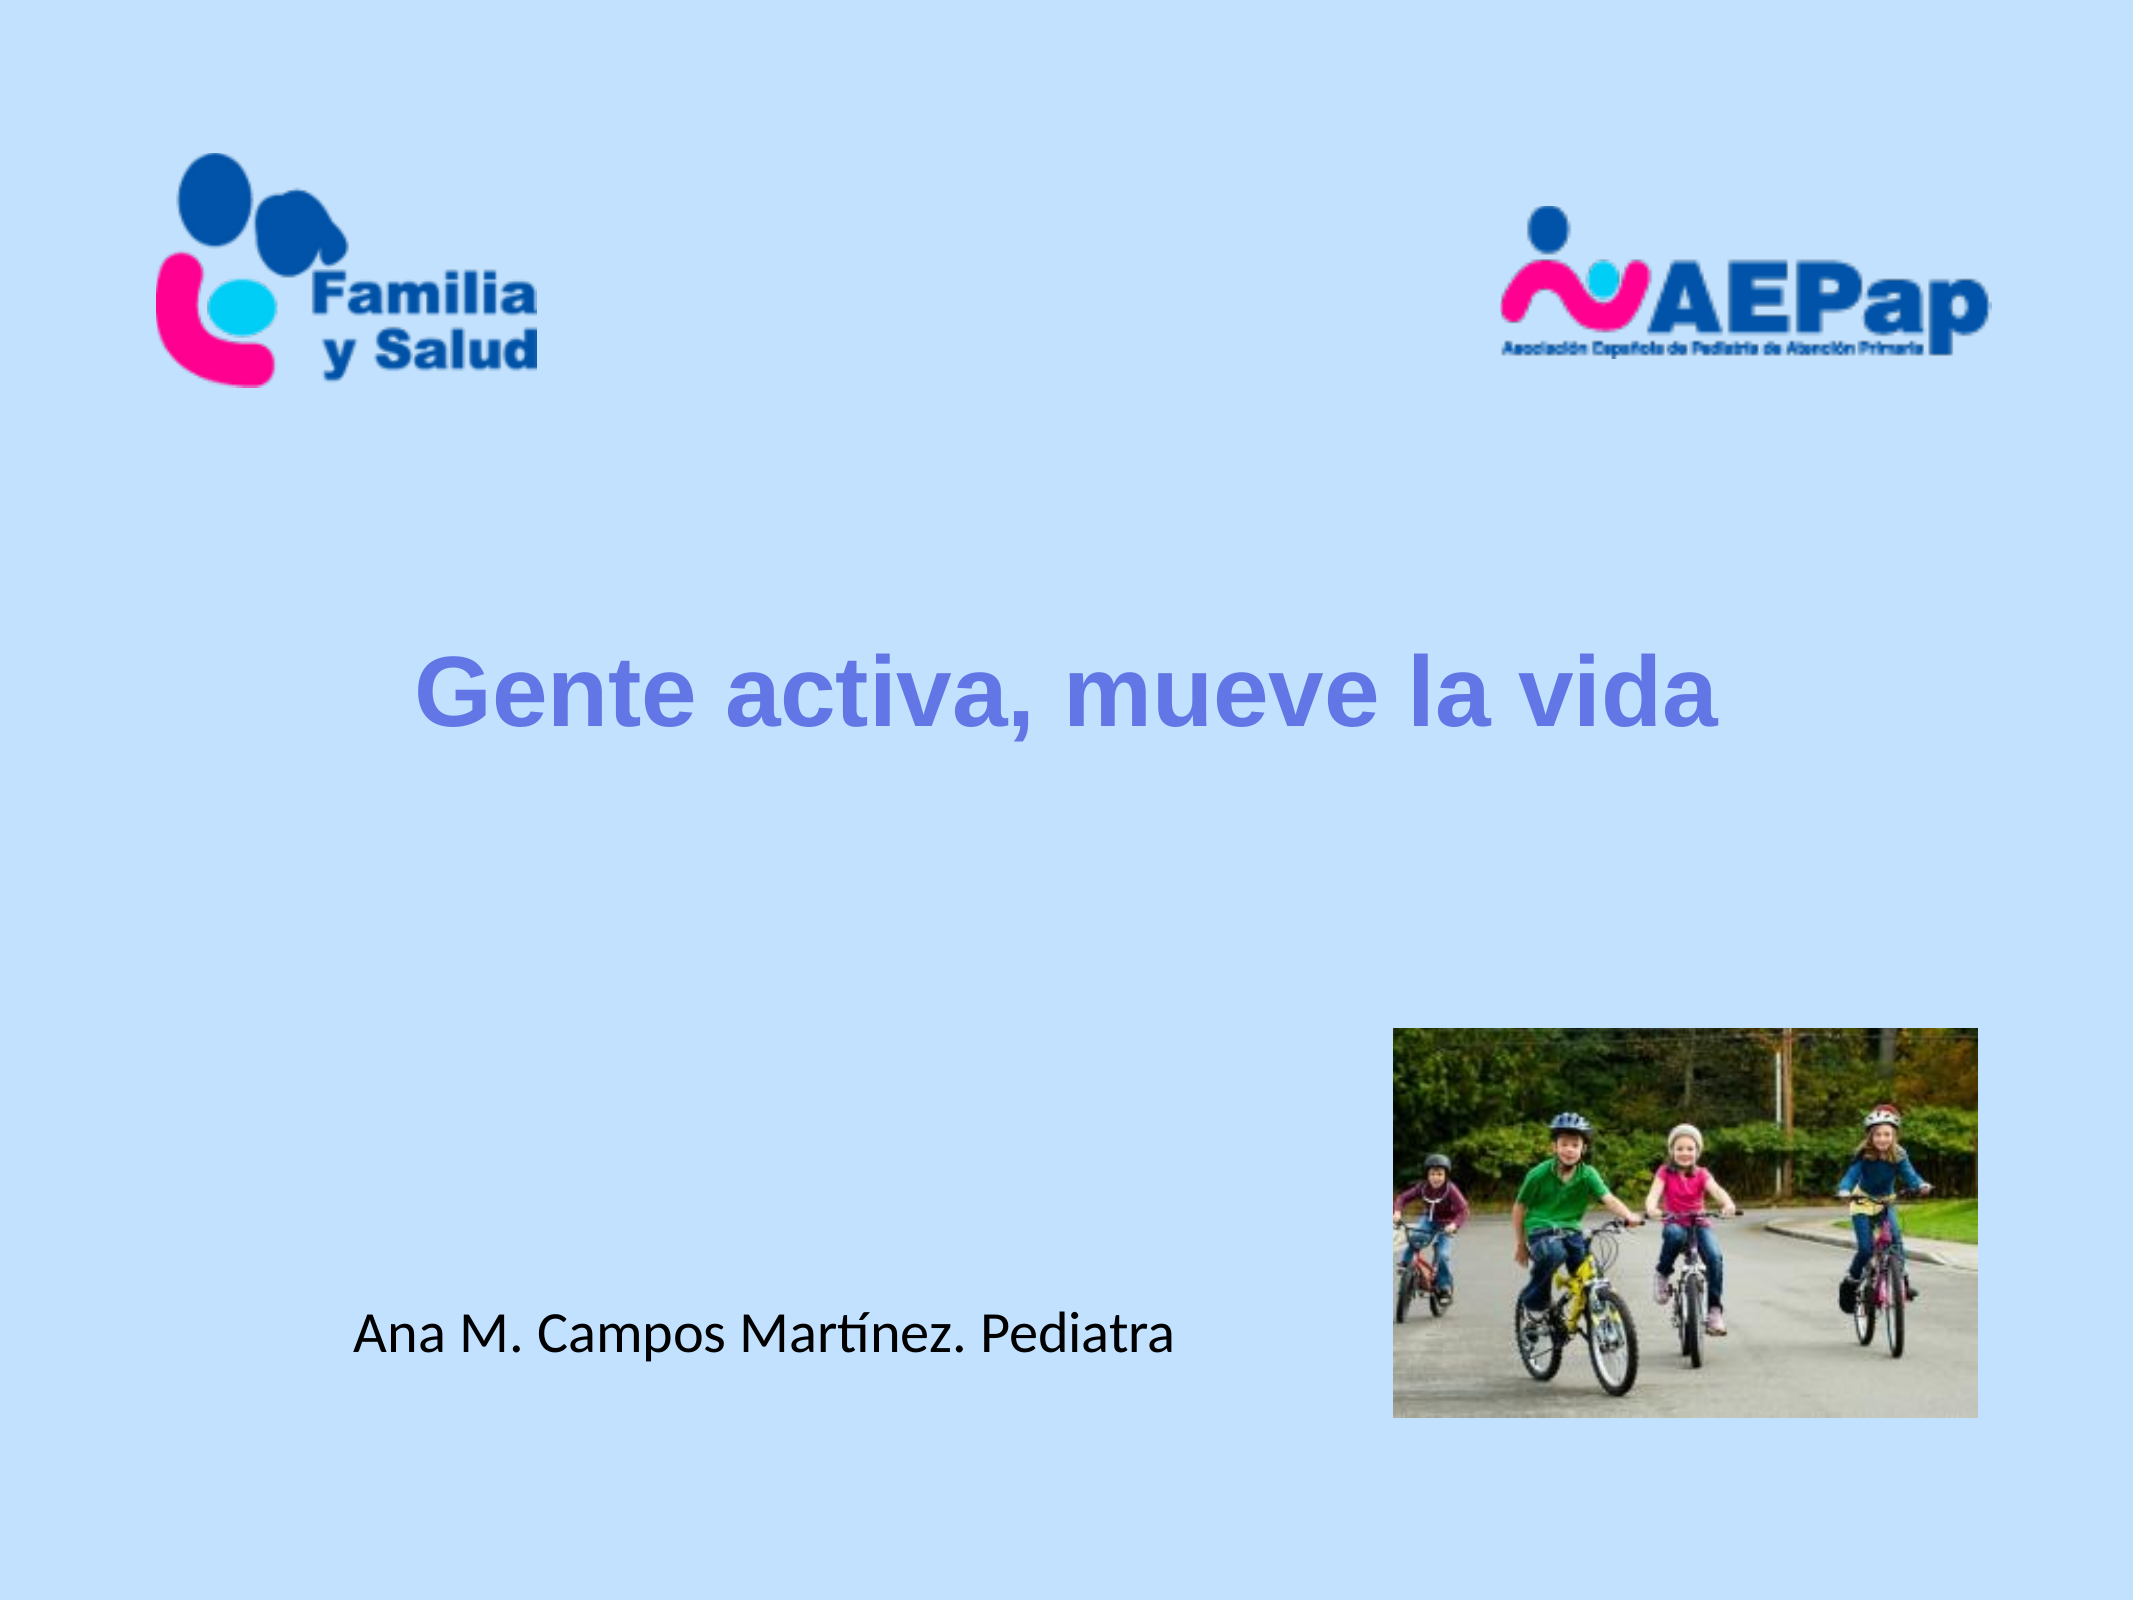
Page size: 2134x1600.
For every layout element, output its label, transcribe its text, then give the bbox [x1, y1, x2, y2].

title Gente activa, mueve la vida [155, 508, 1978, 864]
picture [1500, 206, 1992, 359]
text_box Ana M. Campos Martínez. Pediatra [222, 1285, 1308, 1372]
picture [1393, 1028, 1978, 1419]
picture [155, 153, 538, 388]
